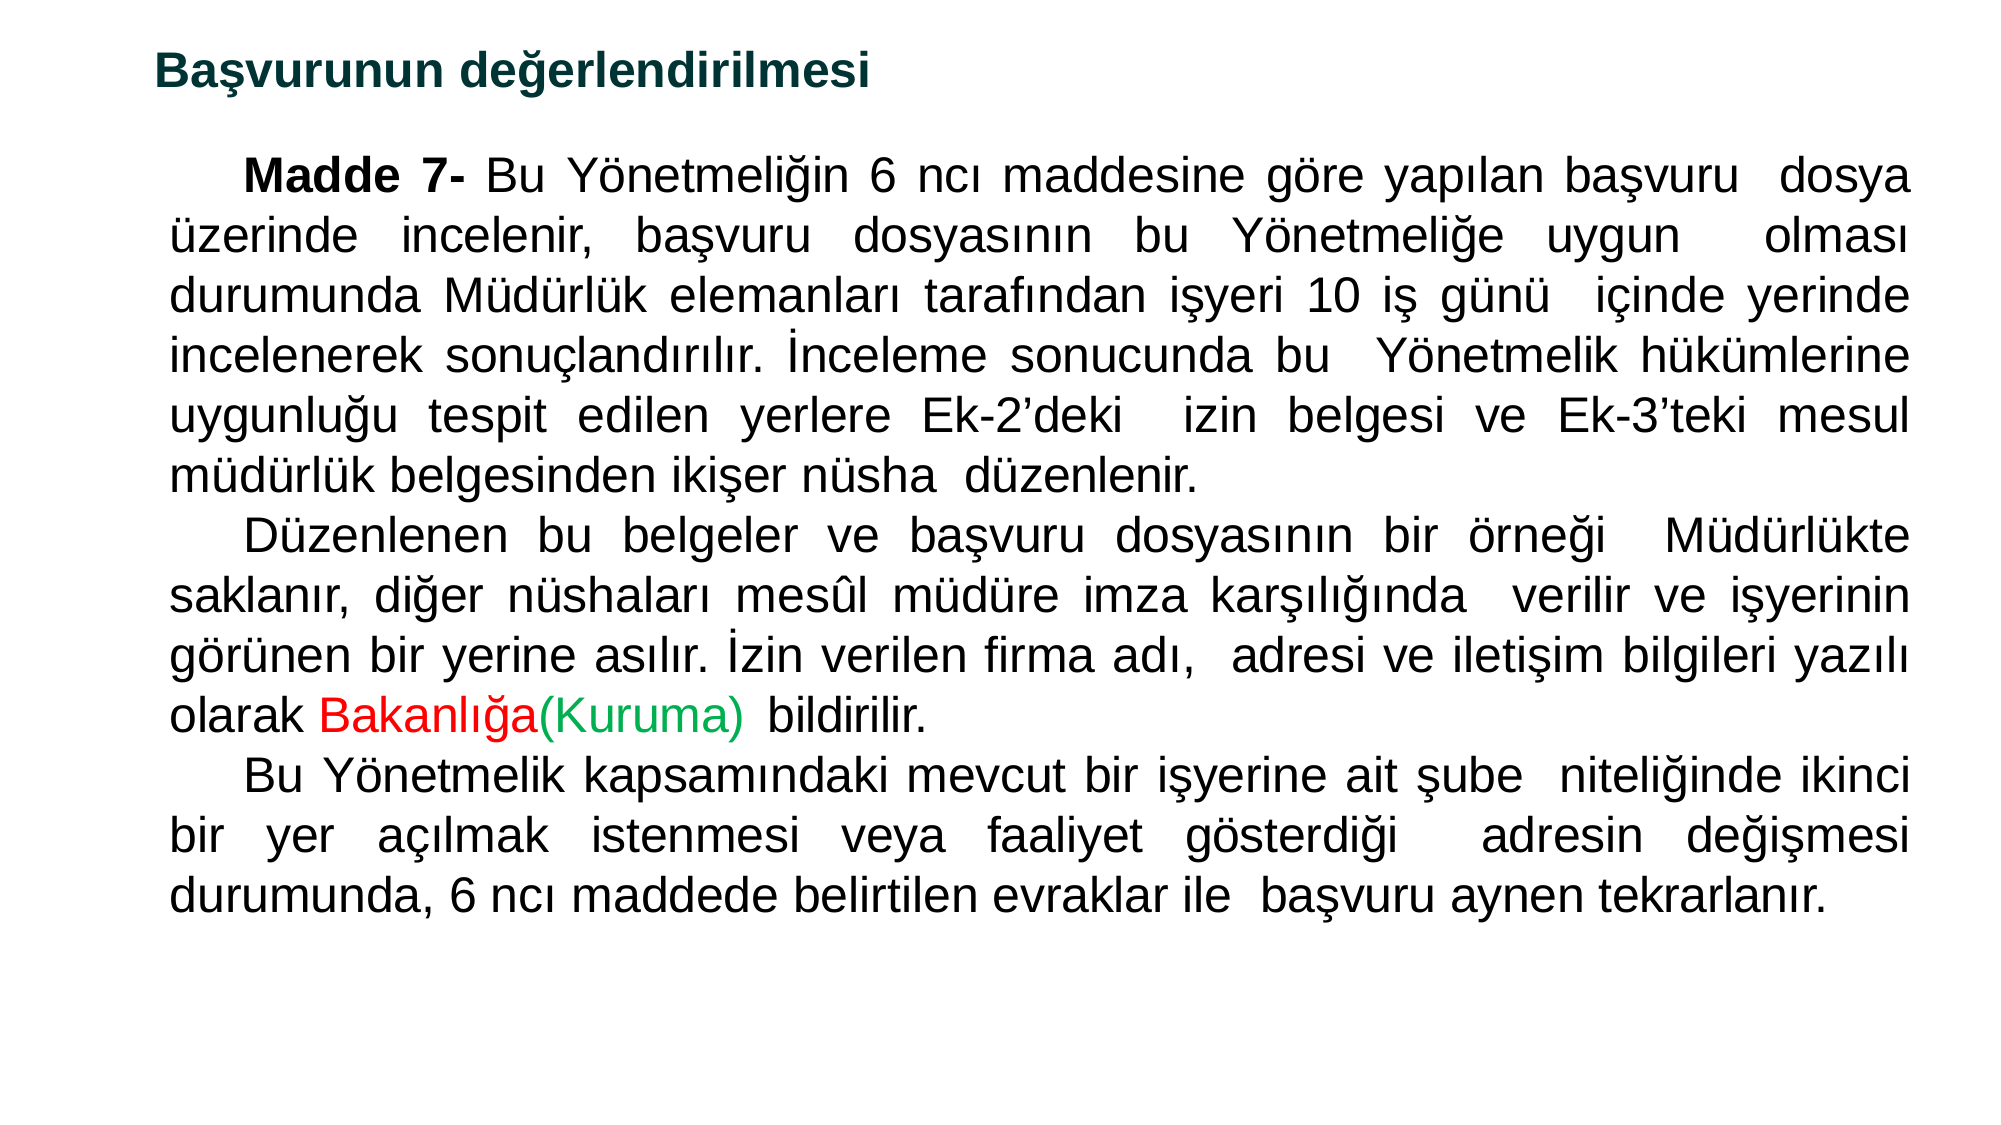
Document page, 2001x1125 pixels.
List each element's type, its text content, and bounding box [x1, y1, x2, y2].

text_box Başvurunun değerlendirilmesi Madde 7- Bu Yönetmeliğin 6 ncı maddesine göre yapılan başvuru dosya üzerinde incelenir, başvuru dosyasının bu Yönetmeliğe uygun olması durumunda Müdürlük elemanları tarafından işyeri 10 iş günü içinde yerinde incelenerek sonuçlandırılır. İnceleme sonucunda bu Yönetmelik hükümlerine uygunluğu tespit edilen yerlere Ek-2’deki izin belgesi ve Ek-3’teki mesul müdürlük belgesinden ikişer nüsha düzenlenir. Düzenlenen bu belgeler ve başvuru dosyasının bir örneği Müdürlükte saklanır, diğer nüshaları mesûl müdüre imza karşılığında verilir ve işyerinin görünen bir yerine asılır. İzin verilen firma adı, adresi ve iletişim bilgileri yazılı olarak Bakanlığa(Kuruma) bildirilir. Bu Yönetmelik kapsamındaki mevcut bir işyerine ait şube niteliğinde ikinci bir yer açılmak istenmesi veya faaliyet gösterdiği adresin değişmesi durumunda, 6 ncı maddede belirtilen evraklar ile başvuru aynen tekrarlanır. [152, 35, 1912, 923]
